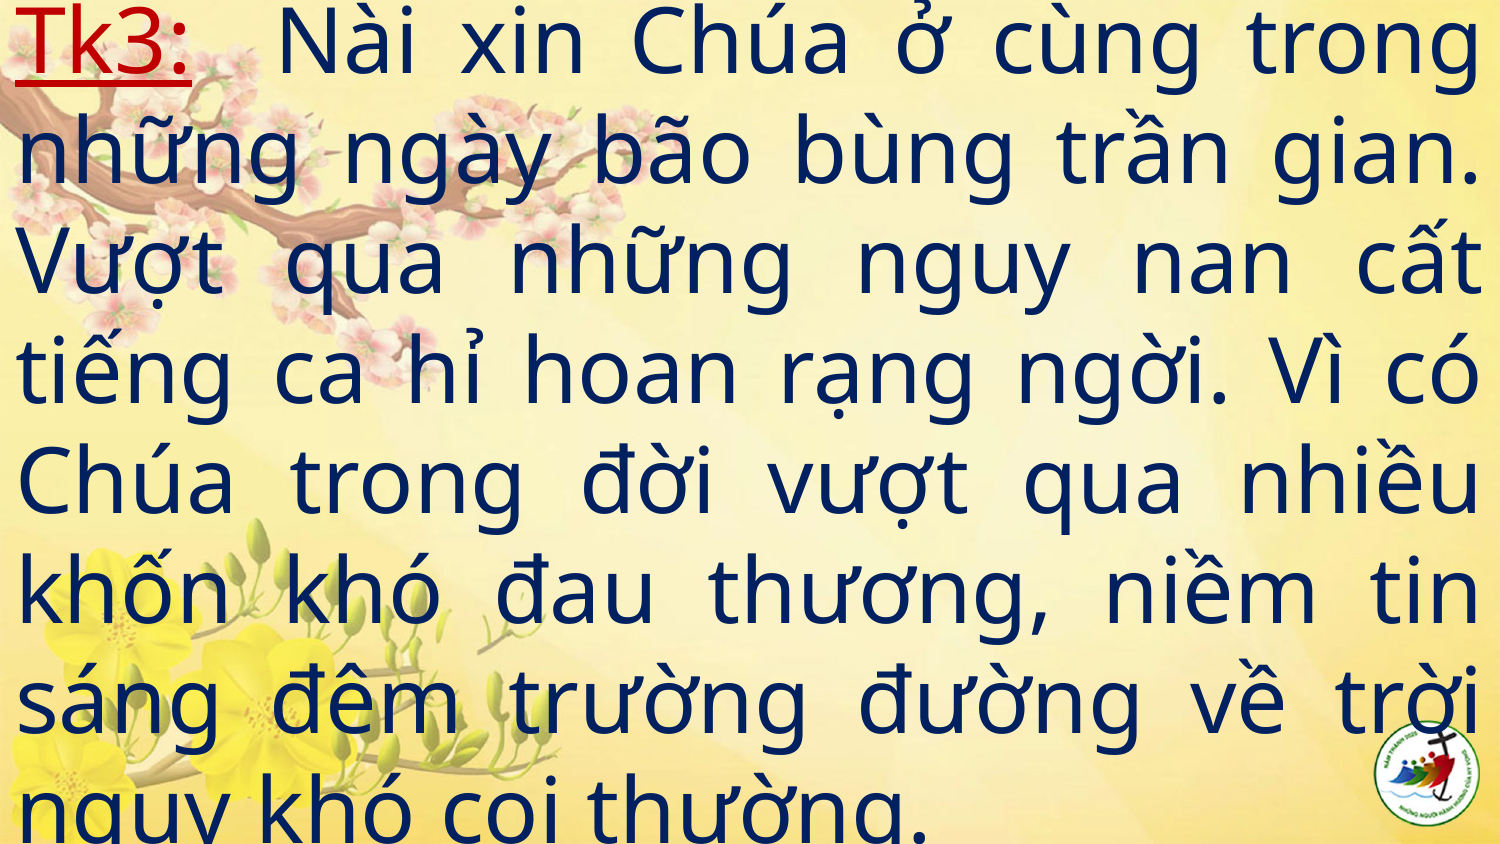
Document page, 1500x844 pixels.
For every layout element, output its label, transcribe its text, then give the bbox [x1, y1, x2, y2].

title Tk3: Nài xin Chúa ở cùng trong những ngày bão bùng trần gian. Vượt qua những nguy nan cất tiếng ca hỉ hoan rạng ngời. Vì có Chúa trong đời vượt qua nhiều khốn khó đau thương, niềm tin sáng đêm trường đường về trời nguy khó coi thường. [0, 0, 1500, 844]
